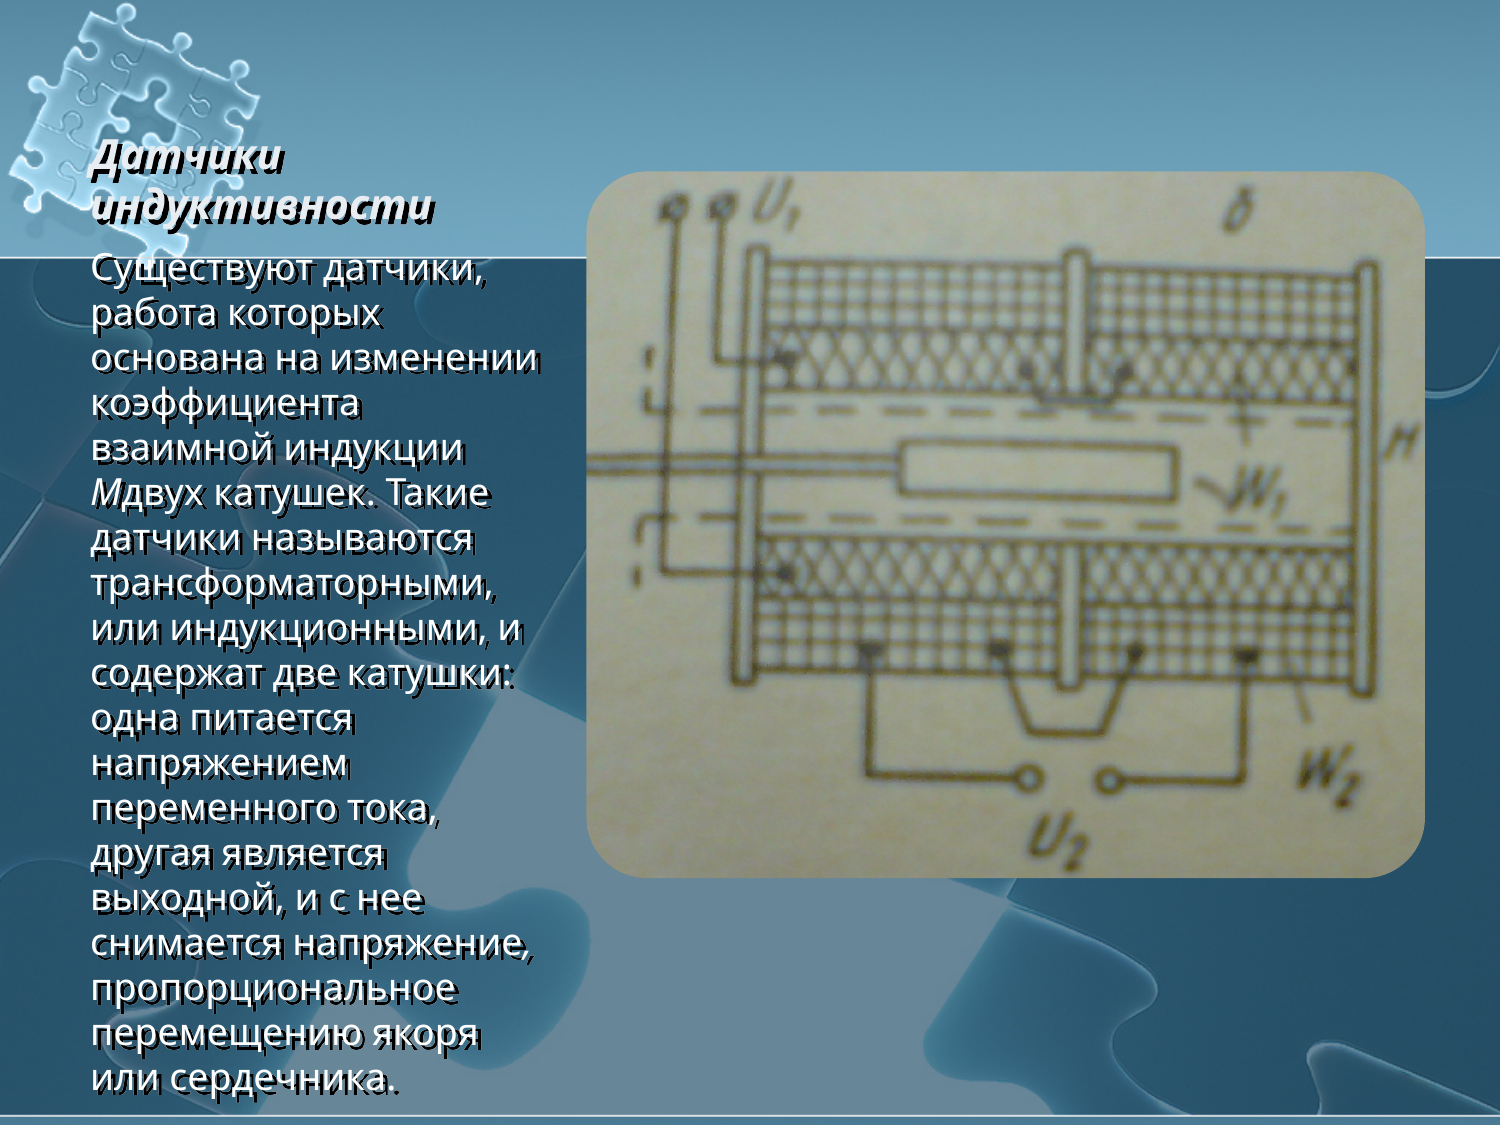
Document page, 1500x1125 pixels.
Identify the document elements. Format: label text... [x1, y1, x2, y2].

title Датчики индуктивности [74, 44, 569, 235]
picture [0, 0, 1500, 1125]
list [586, 171, 1426, 879]
list Существуют датчики, работа которых основана на изменении коэффициента взаимной индукции Мдвух катушек. Такие датчики называются трансформаторными, или индук­ционными, и содержат две катушки: одна питается напряжением переменного тока, другая является выходной, и с нее снимается напряжение, пропорцио­нальное перемещению якоря или сердечника. [74, 235, 569, 1006]
